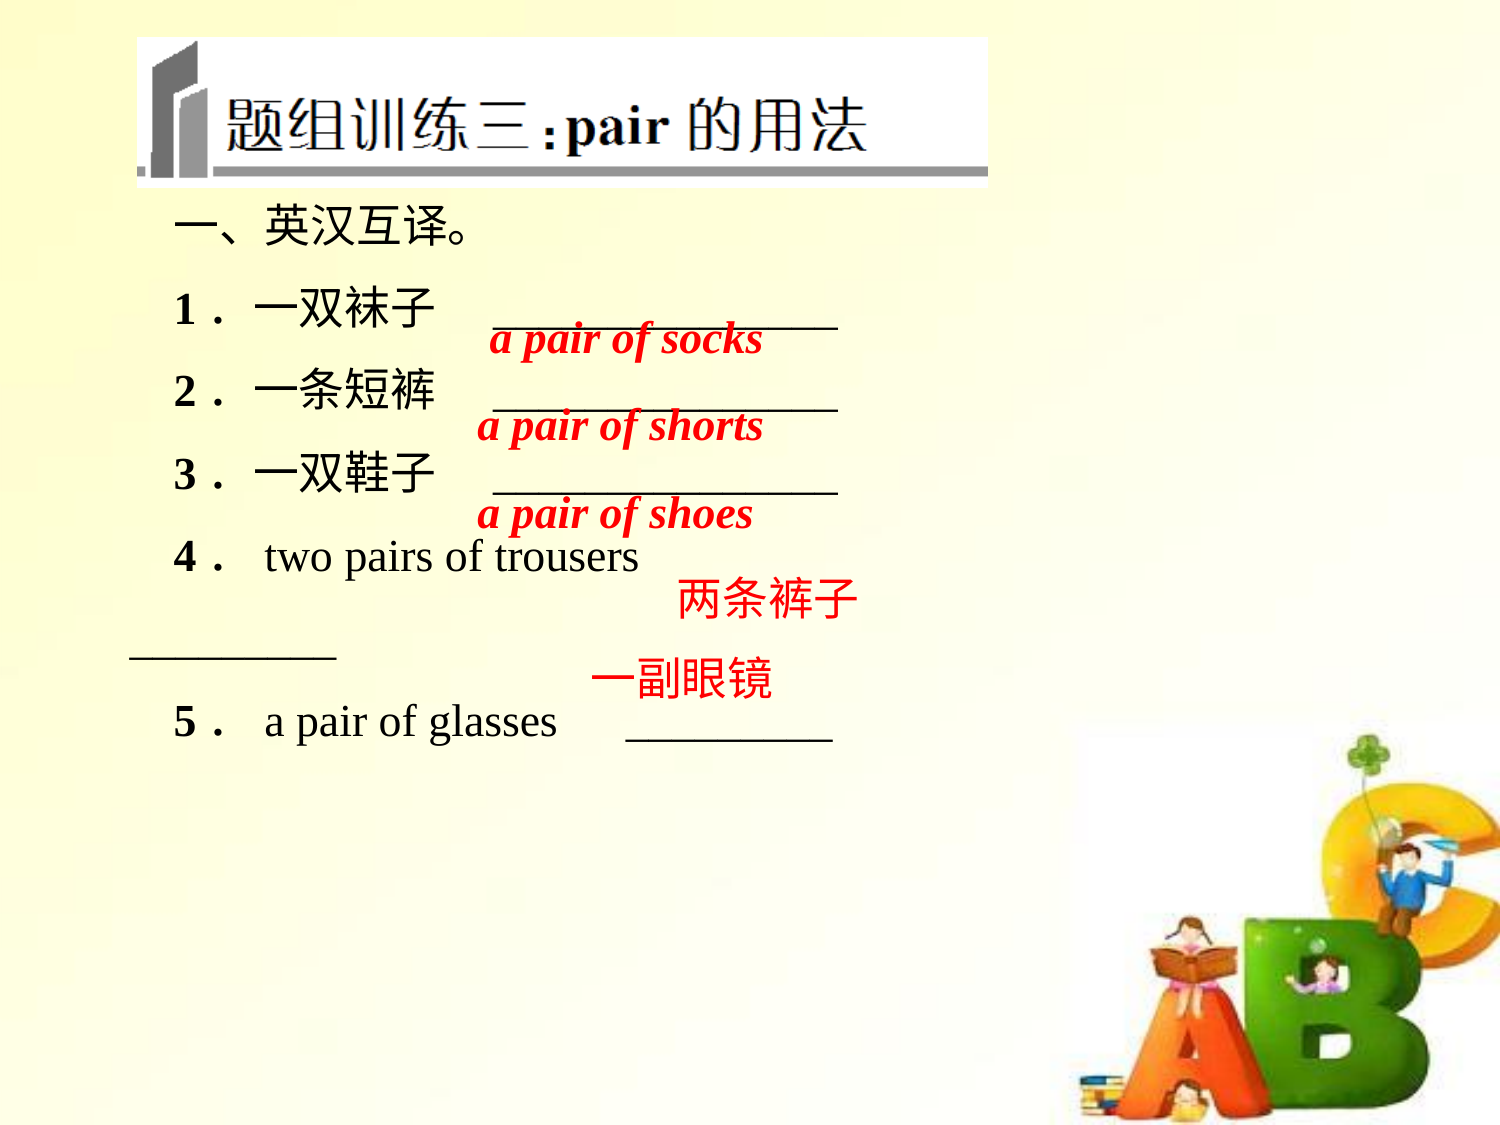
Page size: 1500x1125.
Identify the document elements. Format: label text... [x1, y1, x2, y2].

text_box a pair of shorts [462, 387, 779, 458]
text_box 一、英汉互译。 1．一双袜子 _______________ 2．一条短裤 _______________ 3．一双鞋子 _______________ 4．two pairs of trousers _________ 5．a pair of glasses _________ [114, 202, 886, 712]
text_box a pair of socks [474, 299, 779, 370]
text_box a pair of shoes [462, 474, 769, 545]
picture [0, 0, 1500, 1125]
text_box 一副眼镜 [575, 642, 789, 713]
text_box 两条裤子 [661, 562, 875, 633]
